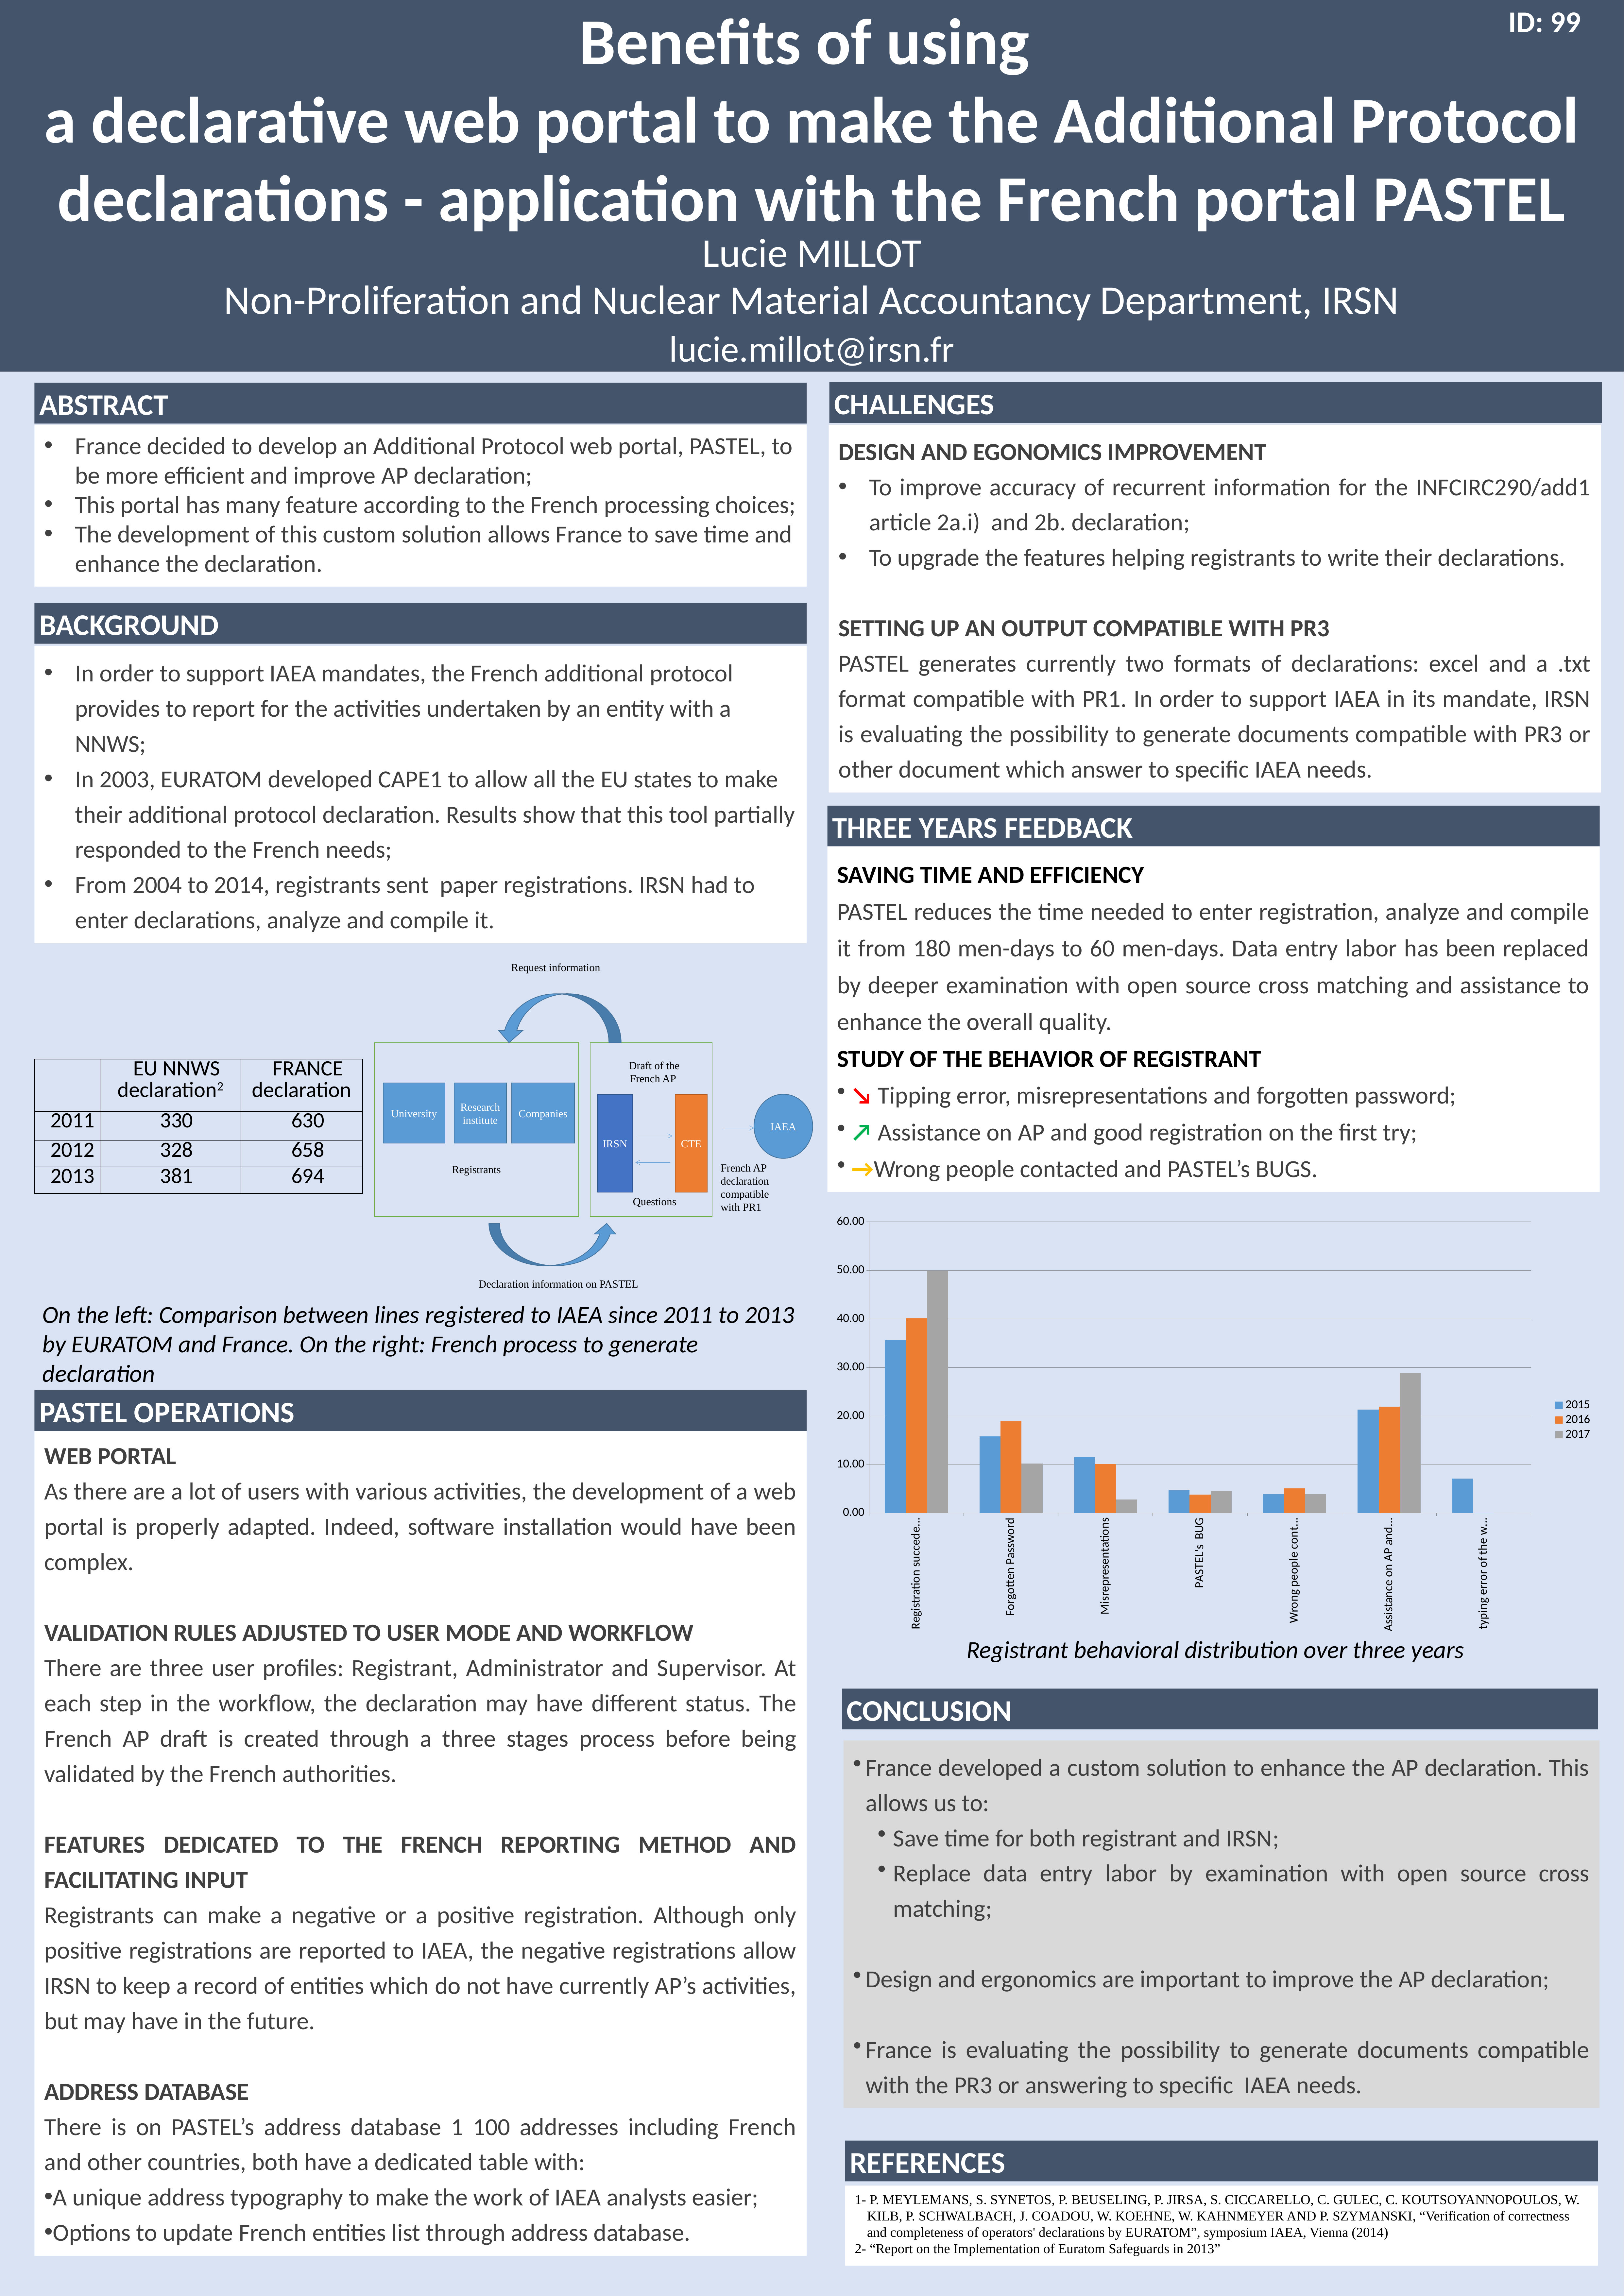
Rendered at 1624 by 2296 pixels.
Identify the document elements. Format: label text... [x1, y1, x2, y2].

table_cell 658 [241, 1141, 362, 1167]
text_box ID: 99 [1503, 0, 1612, 41]
table_cell 630 [241, 1112, 362, 1140]
text_box Registrant behavioral distribution over three years [962, 1632, 1470, 1666]
table_cell 2012 [35, 1141, 100, 1167]
table_header EU NNWS declaration2 [100, 1059, 241, 1111]
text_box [34, 603, 807, 947]
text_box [34, 383, 807, 588]
table_cell 328 [100, 1141, 241, 1167]
table_cell 330 [100, 1112, 241, 1140]
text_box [827, 805, 1600, 1195]
table_header FRANCE declaration [241, 1059, 362, 1111]
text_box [34, 1390, 807, 2264]
text_box Benefits of using a declarative web portal to make the Additional Protocol declarations - application with the French portal PASTEL Lucie MILLOT Non-Proliferation and Nuclear Material Accountancy Department, IRSN lucie.millot@irsn.fr [0, 0, 1624, 372]
table_header [35, 1059, 100, 1111]
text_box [374, 958, 813, 1316]
table_cell 381 [100, 1167, 241, 1193]
table_cell 2011 [35, 1112, 100, 1140]
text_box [845, 2140, 1598, 2267]
table_cell 694 [241, 1167, 362, 1193]
text_box On the left: Comparison between lines registered to IAEA since 2011 to 2013 by EURATOM and France. On the right: French process to generate declaration [38, 1296, 804, 1389]
table_cell 2013 [35, 1167, 100, 1193]
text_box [829, 382, 1602, 797]
chart [827, 1210, 1598, 1632]
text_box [842, 1688, 1600, 2112]
